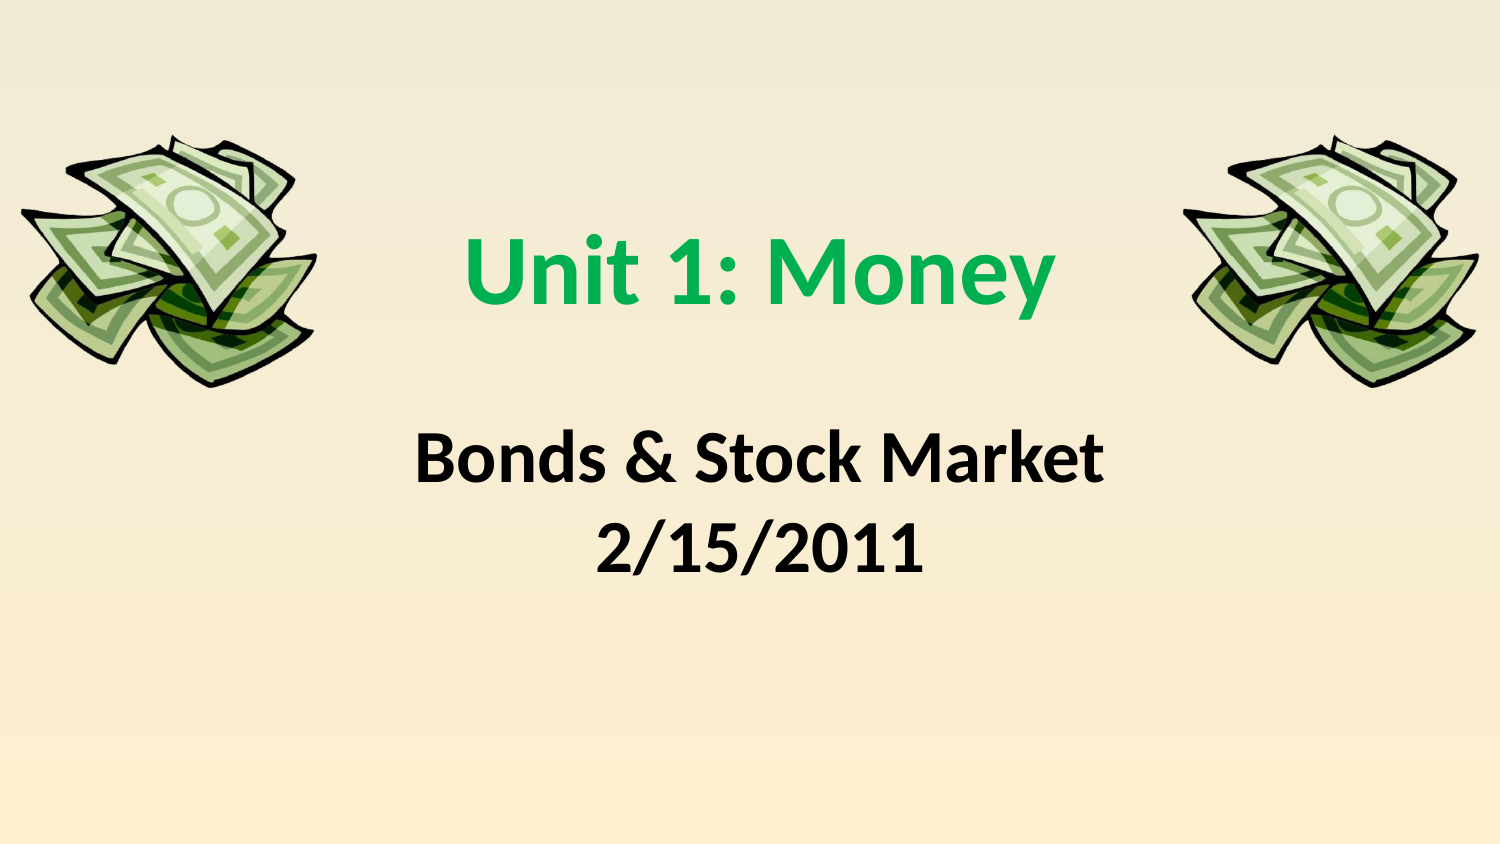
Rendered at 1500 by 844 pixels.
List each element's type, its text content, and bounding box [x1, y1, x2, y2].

picture [1162, 134, 1500, 388]
picture [0, 134, 338, 388]
text_box Bonds & Stock Market 2/15/2011 [400, 399, 1122, 595]
text_box Unit 1: Money [448, 196, 1072, 332]
